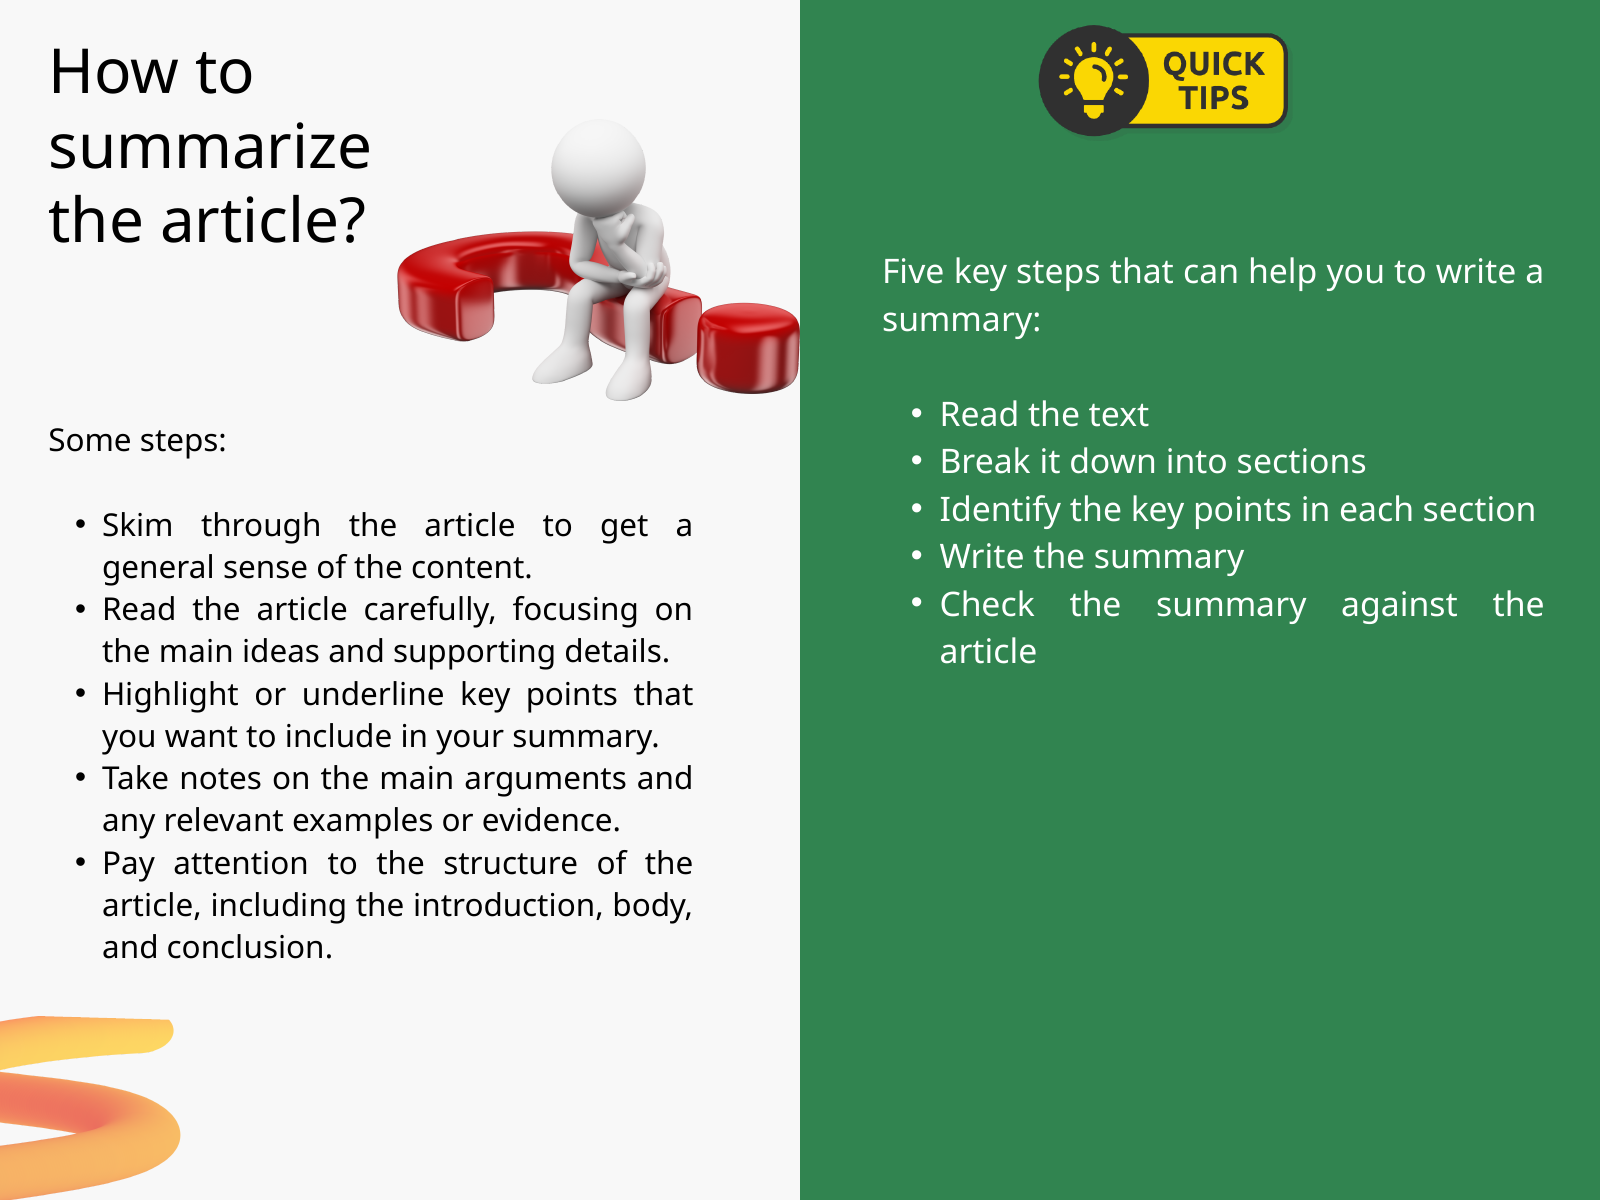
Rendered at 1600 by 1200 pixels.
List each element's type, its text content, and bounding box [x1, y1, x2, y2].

text_box Some steps: Skim through the article to get a general sense of the content. Read the article carefully, focusing on the main ideas and supporting details. Highlight or underline key points that you want to include in your summary. Take notes on the main arguments and any relevant examples or evidence. Pay attention to the structure of the article, including the introduction, body, and conclusion. [48, 415, 694, 965]
text_box [0, 1014, 241, 1200]
text_box [397, 119, 794, 401]
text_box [799, 0, 1600, 1200]
text_box How to summarize the article? [48, 31, 434, 255]
